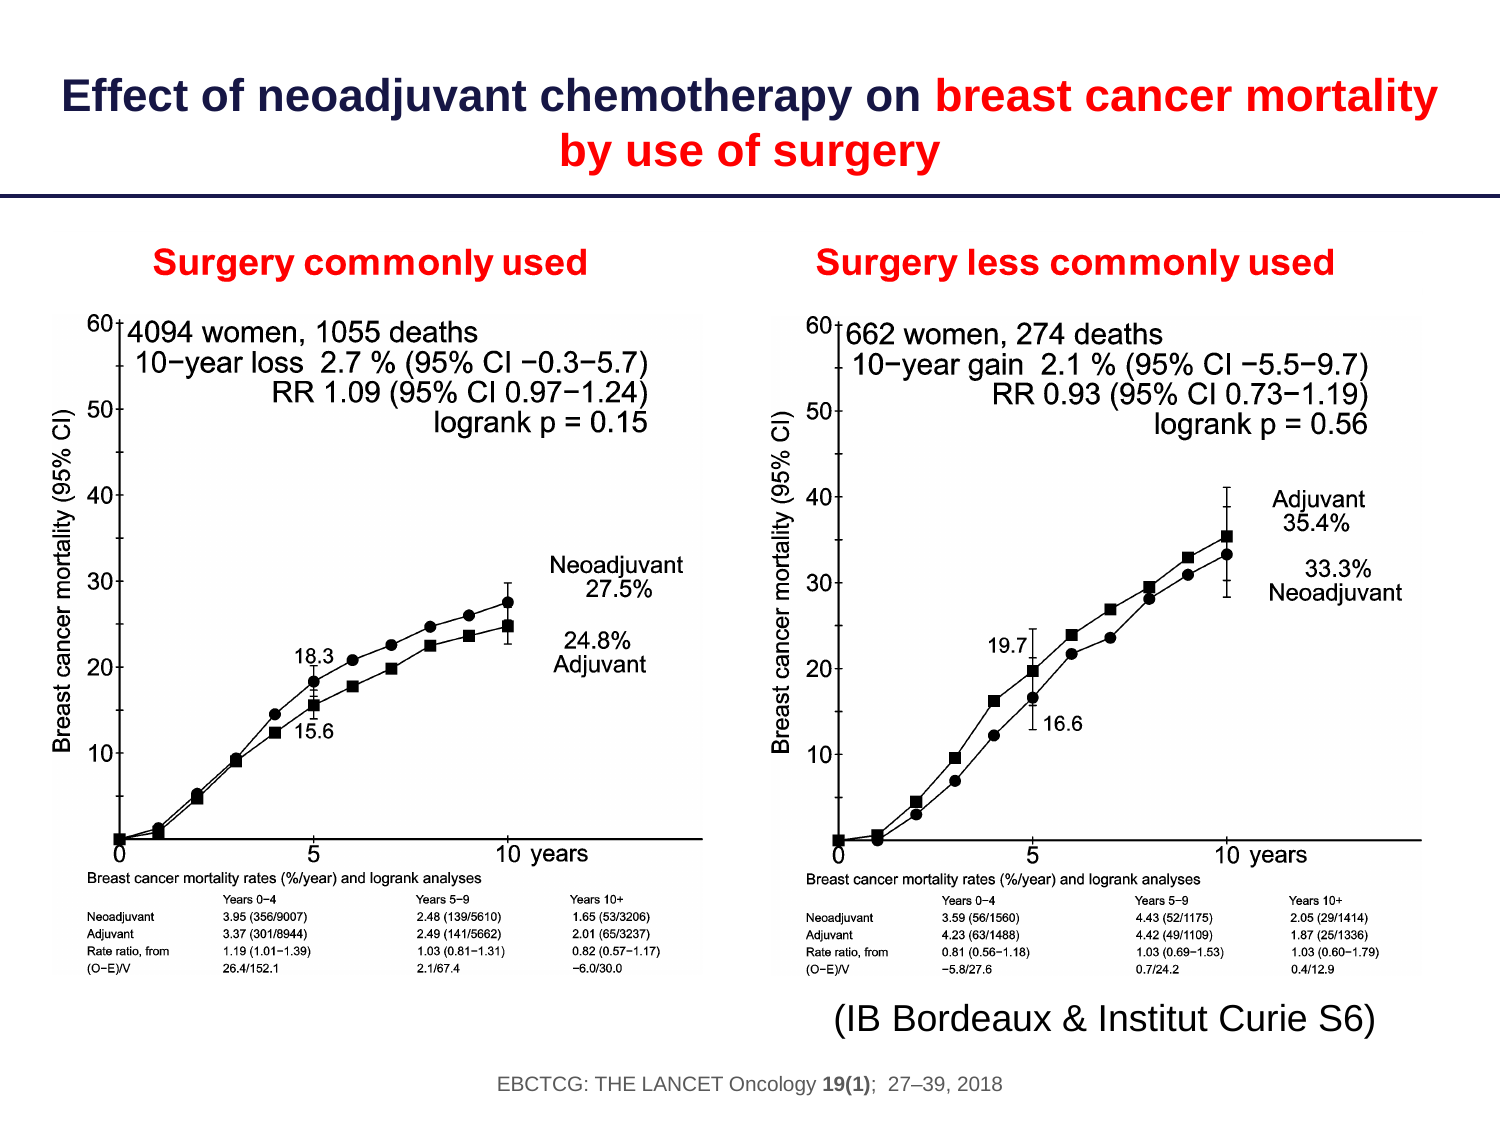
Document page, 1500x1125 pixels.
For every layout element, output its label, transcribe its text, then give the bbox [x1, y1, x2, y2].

picture [52, 227, 1424, 977]
text_box EBCTCG: THE LANCET Oncology 19(1); 27–39, 2018 [383, 1063, 1117, 1118]
text_box (IB Bordeaux & Institut Curie S6) [797, 986, 1412, 1047]
title Effect of neoadjuvant chemotherapy on breast cancer mortality by use of surgery [0, 45, 1500, 194]
